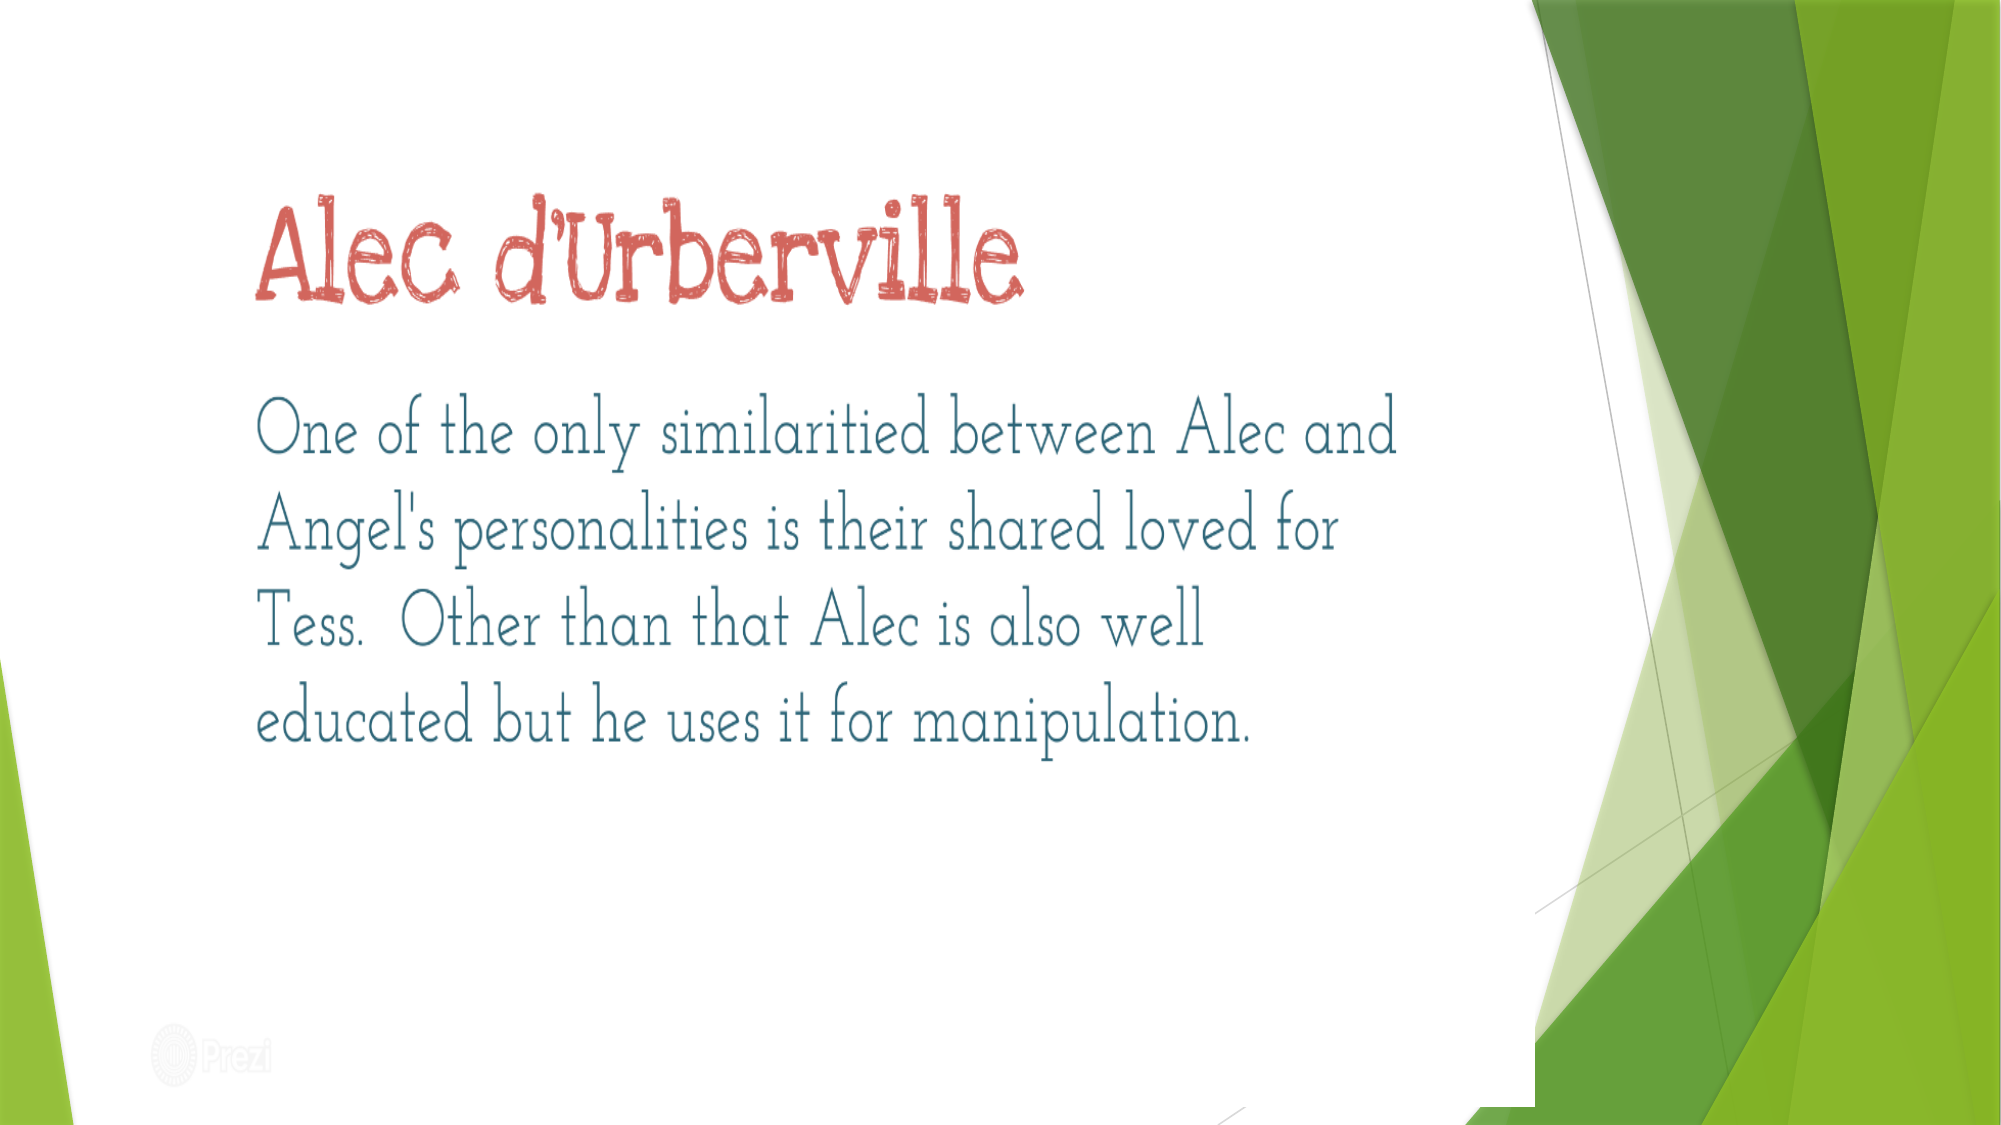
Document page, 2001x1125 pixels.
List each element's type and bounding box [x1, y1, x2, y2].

picture [138, 32, 1536, 1107]
